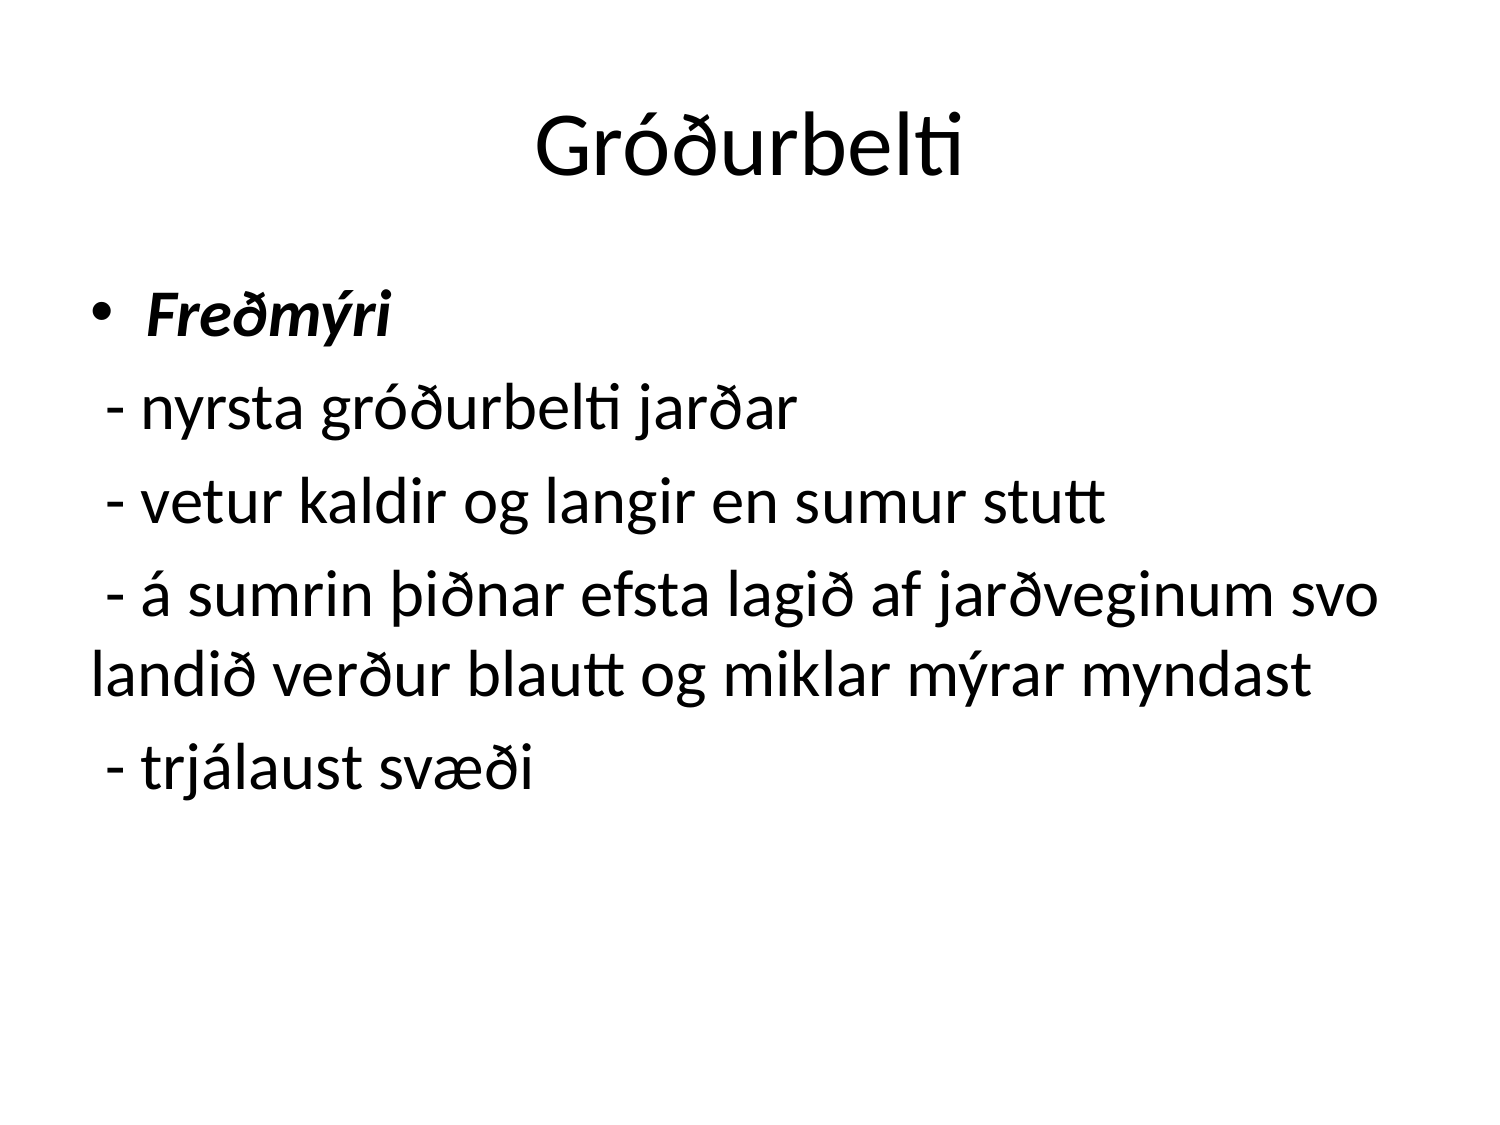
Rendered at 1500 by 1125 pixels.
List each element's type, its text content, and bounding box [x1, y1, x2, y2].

list Freðmýri - nyrsta gróðurbelti jarðar - vetur kaldir og langir en sumur stutt - á sumrin þiðnar efsta lagið af jarðveginum svo landið verður blautt og miklar mýrar myndast - trjálaust svæði [75, 262, 1425, 1005]
title Gróðurbelti [75, 45, 1425, 233]
